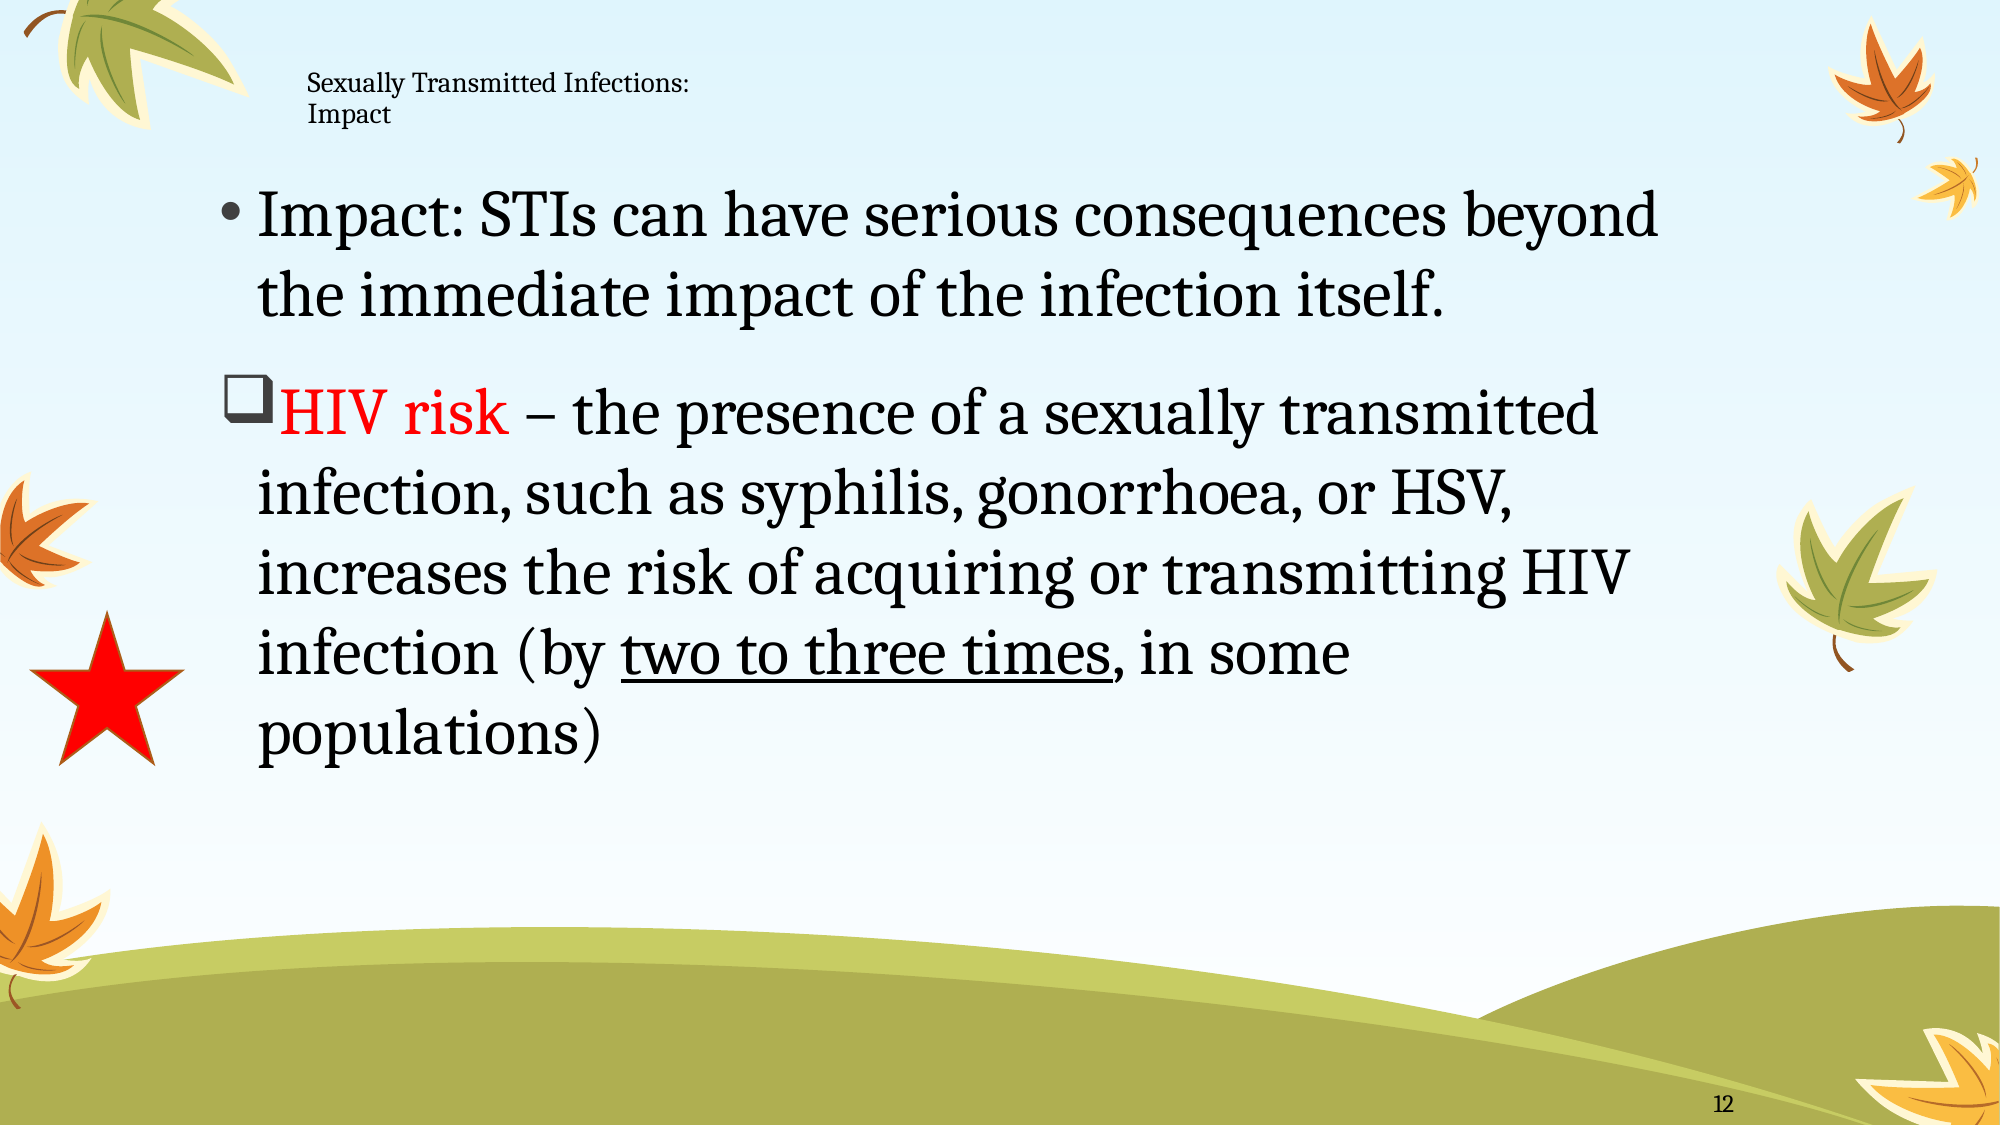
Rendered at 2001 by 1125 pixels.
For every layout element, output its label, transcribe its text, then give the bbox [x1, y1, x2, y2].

list Impact: STIs can have serious consequences beyond the immediate impact of the infection itself. HIV risk – the presence of a sexually transmitted infection, such as syphilis, gonorrhoea, or HSV, increases the risk of acquiring or transmitting HIV infection (by two to three times, in some populations) [197, 162, 1719, 1014]
text_box [29, 609, 186, 767]
title Sexually Transmitted Infections: Impact [292, 59, 1647, 138]
slide_number 12 [1644, 1083, 1750, 1122]
